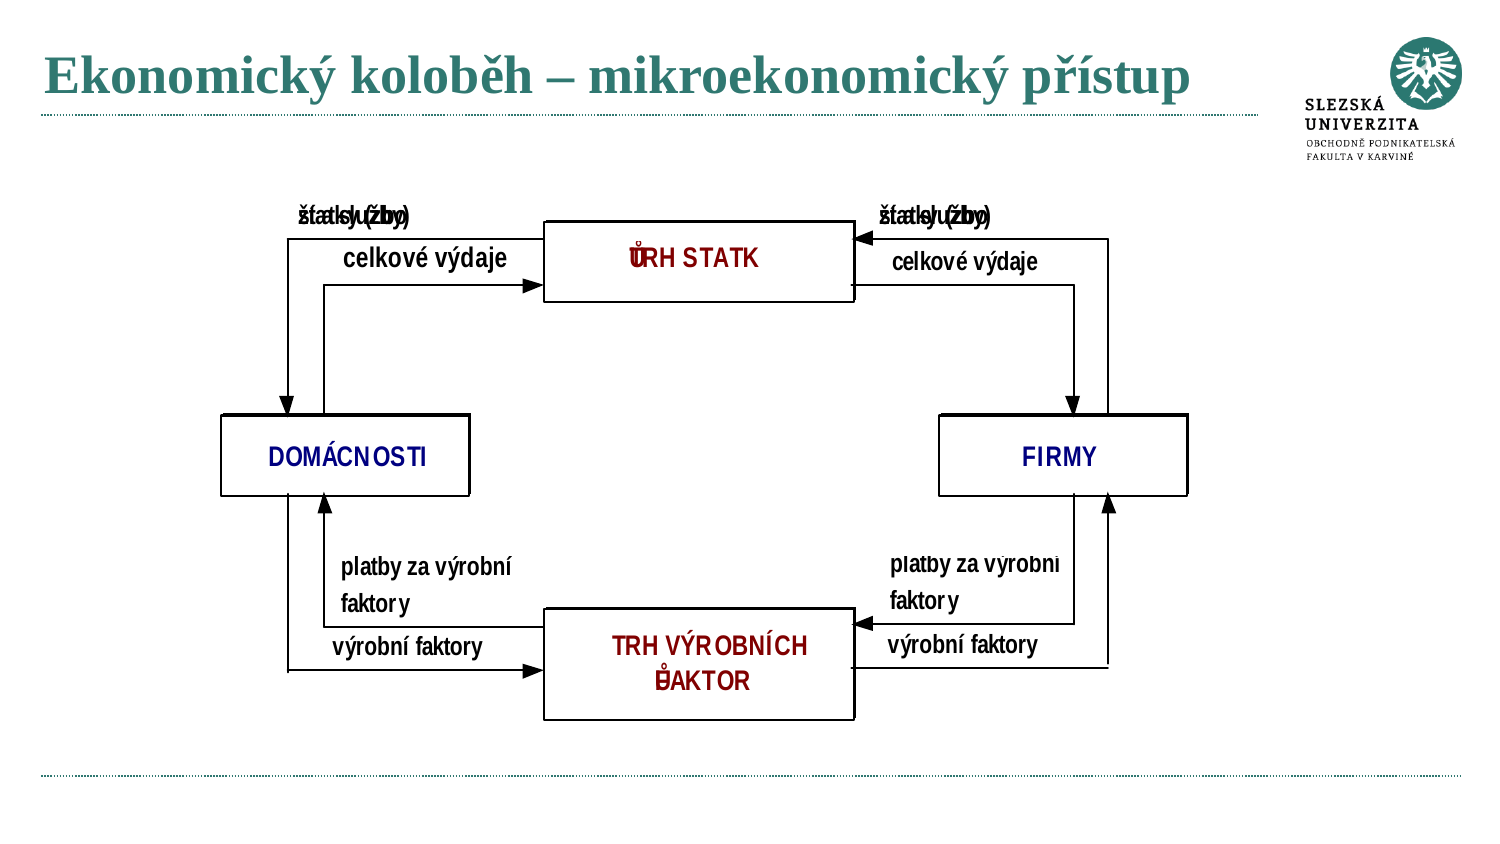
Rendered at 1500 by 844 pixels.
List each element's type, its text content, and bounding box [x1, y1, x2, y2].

picture [1305, 37, 1462, 160]
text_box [159, 90, 1262, 745]
title Ekonomický koloběh – mikroekonomický přístup [29, 32, 1294, 116]
